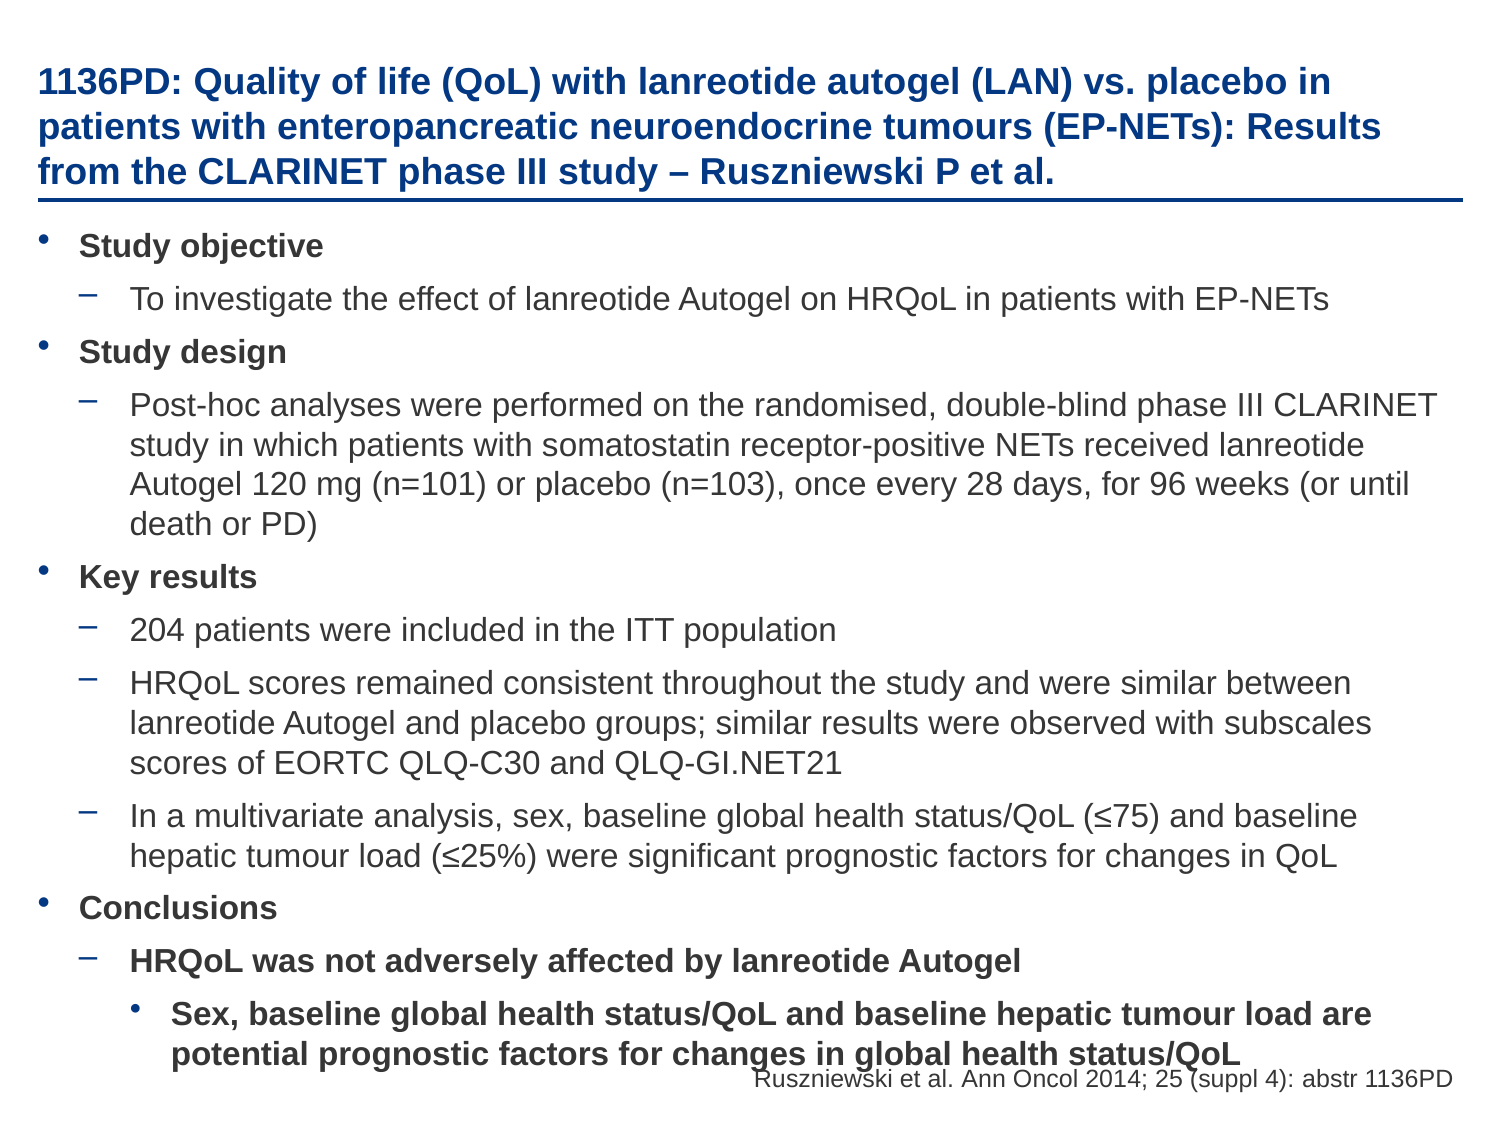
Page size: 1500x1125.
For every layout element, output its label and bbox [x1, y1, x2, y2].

list [37, 216, 1463, 1088]
title [37, 37, 1463, 192]
text_box [753, 1062, 1454, 1093]
